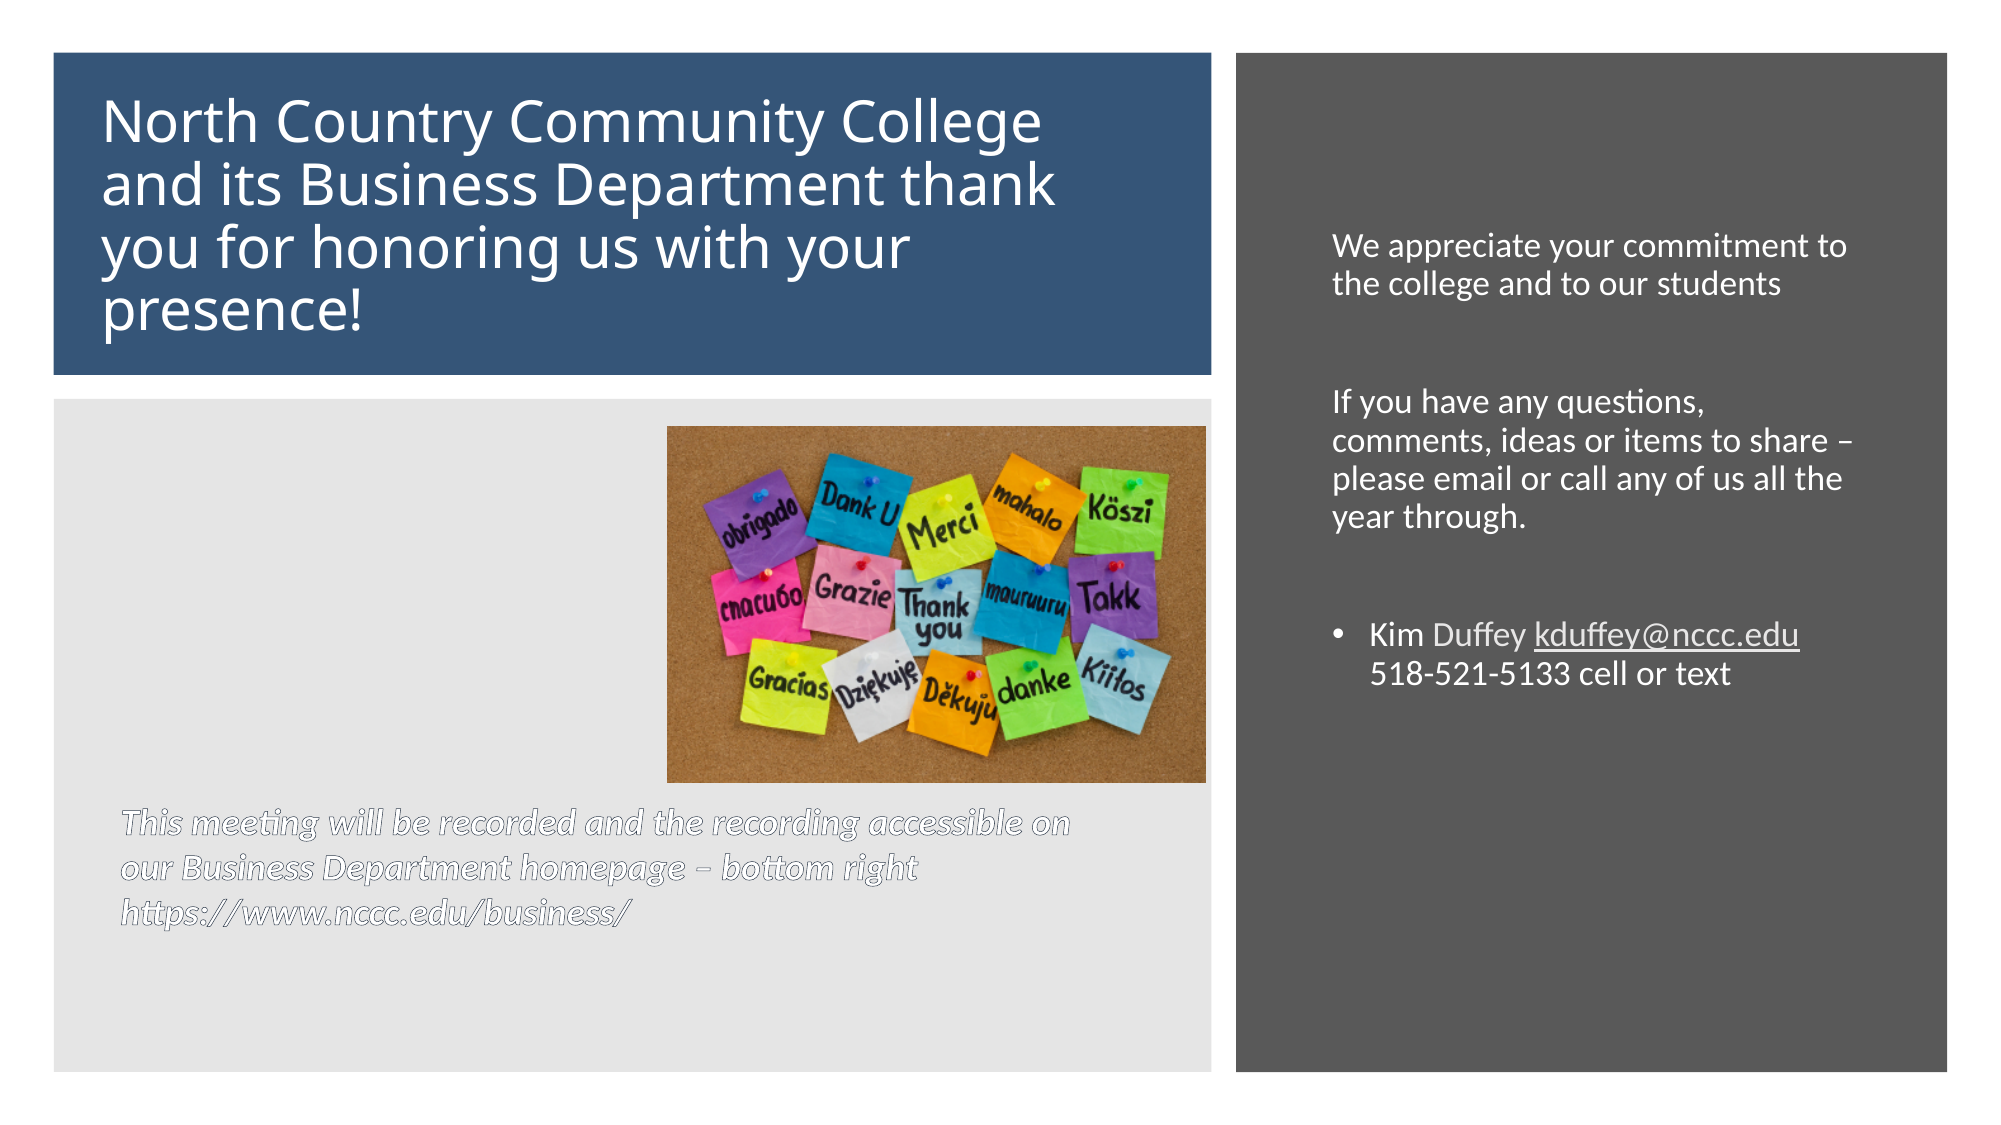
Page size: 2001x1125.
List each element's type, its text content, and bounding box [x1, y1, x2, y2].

picture [667, 426, 1206, 783]
text_box [1235, 52, 1948, 1073]
text_box [53, 52, 1212, 376]
title North Country Community College and its Business Department thank you for honoring us with your presence! [85, 84, 1168, 352]
text_box This meeting will be recorded and the recording accessible on our Business Department homepage – bottom right https://www.nccc.edu/business/ [105, 790, 1106, 985]
text_box [53, 398, 1212, 1073]
list We appreciate your commitment to the college and to our students If you have any questions, comments, ideas or items to share – please email or call any of us all the year through. Kim Duffey kduffey@nccc.edu 518-521-5133 cell or text [1317, 150, 1879, 947]
